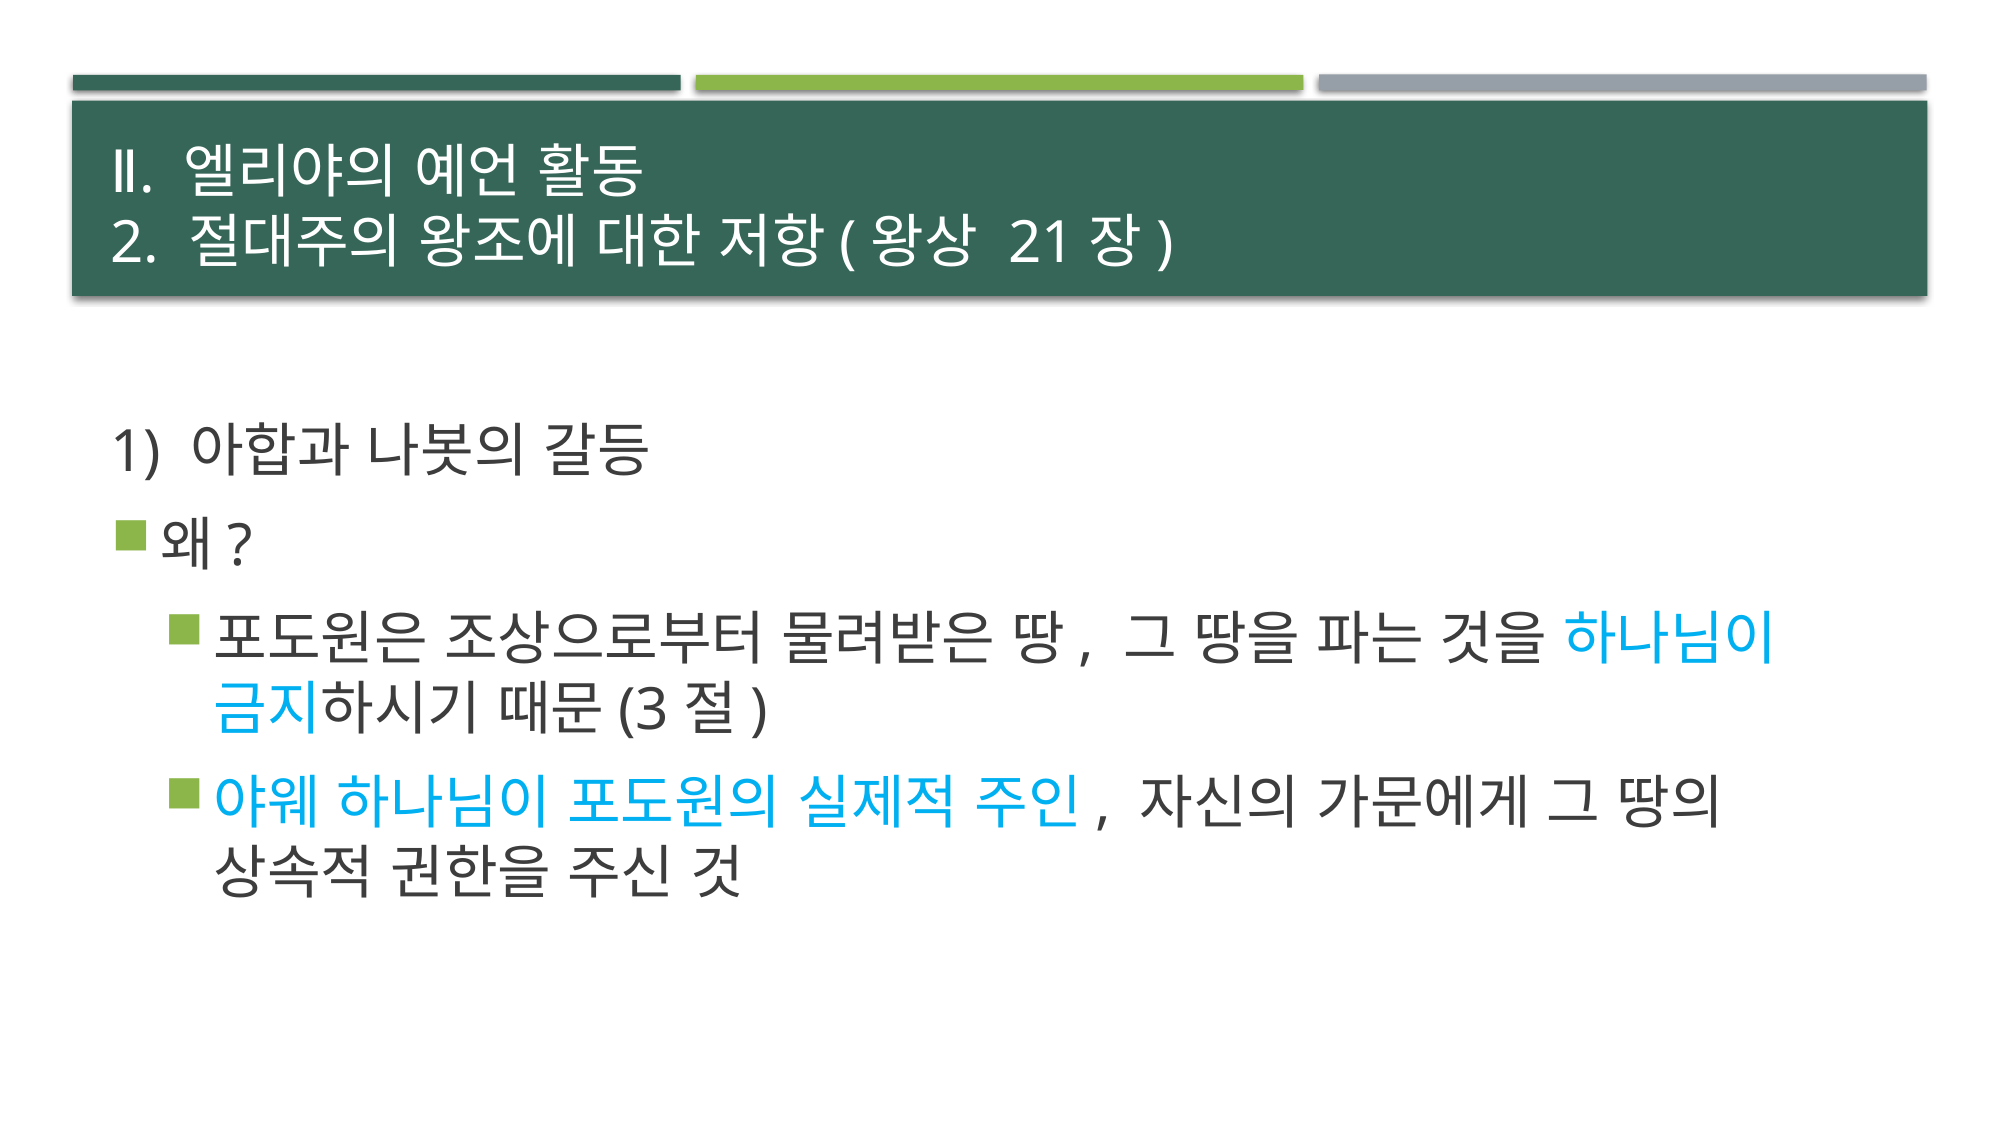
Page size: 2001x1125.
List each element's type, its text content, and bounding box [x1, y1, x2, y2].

list 1) 아합과 나봇의 갈등 왜? 포도원은 조상으로부터 물려받은 땅, 그 땅을 파는 것을 하나님이 금지하시기 때문(3절) 야웨 하나님이 포도원의 실제적 주인, 자신의 가문에게 그 땅의 상속적 권한을 주신 것 [95, 357, 1905, 962]
title Ⅱ. 엘리야의 예언 활동 2. 절대주의 왕조에 대한 저항(왕상 21장) [95, 115, 1905, 282]
